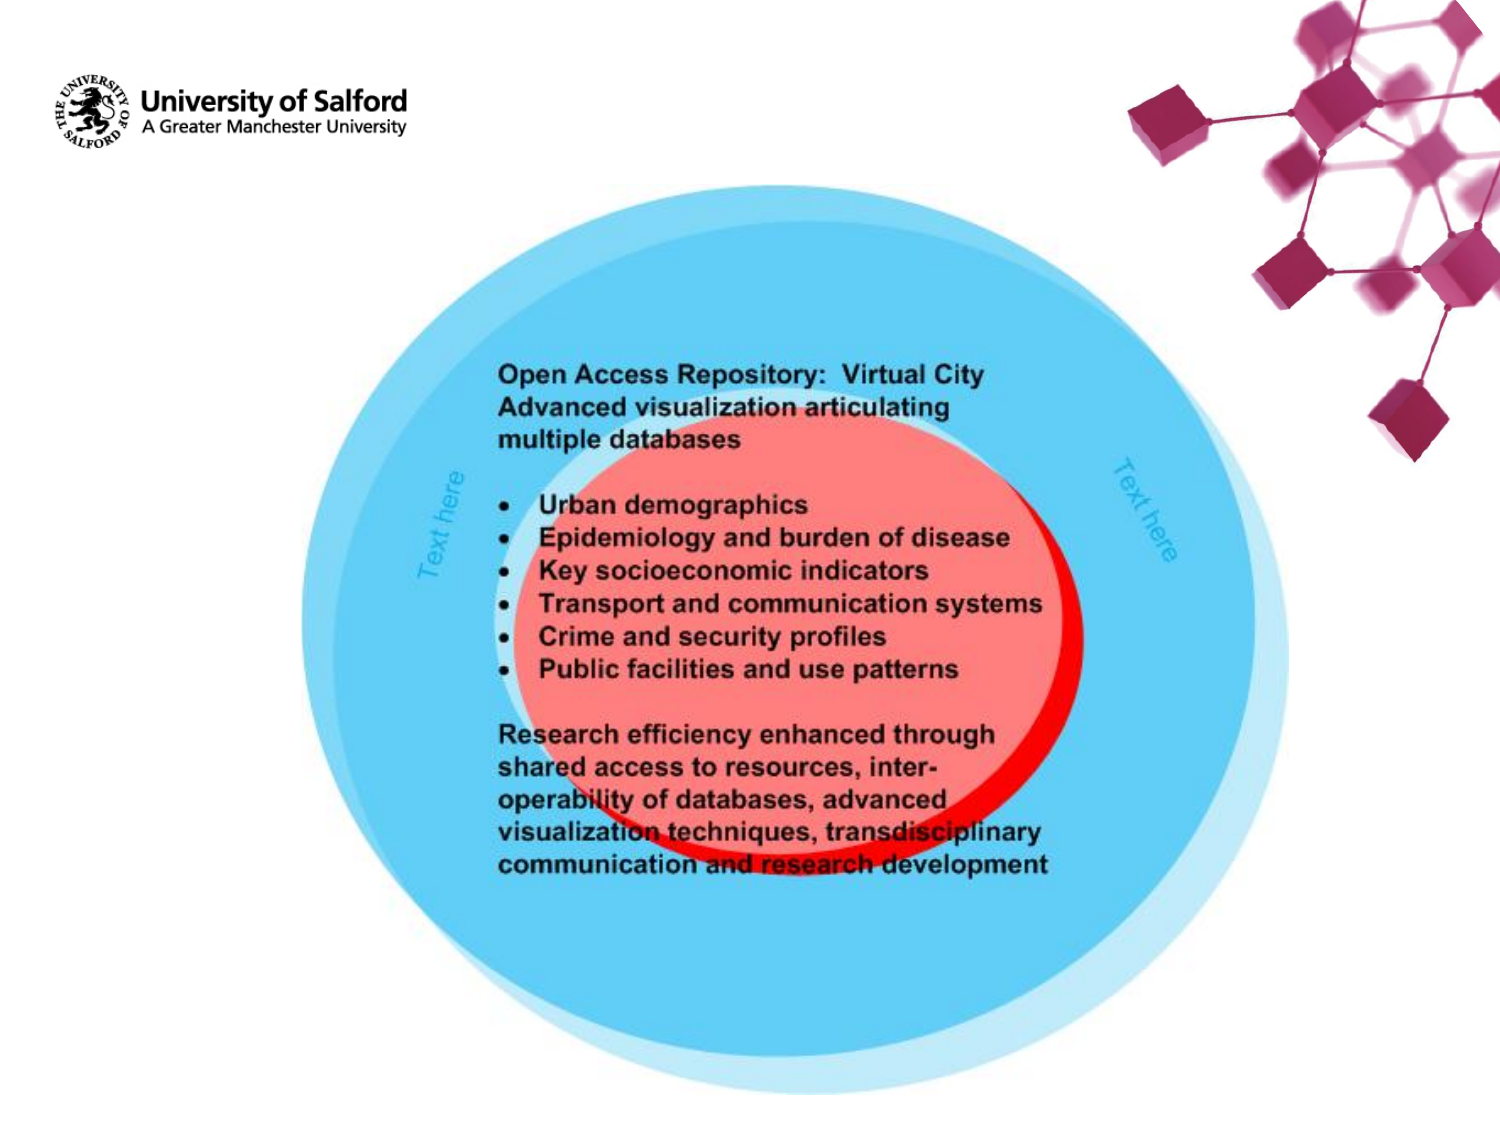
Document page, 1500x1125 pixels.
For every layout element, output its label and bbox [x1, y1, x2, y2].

picture [41, 30, 420, 169]
picture [300, 0, 1500, 1095]
